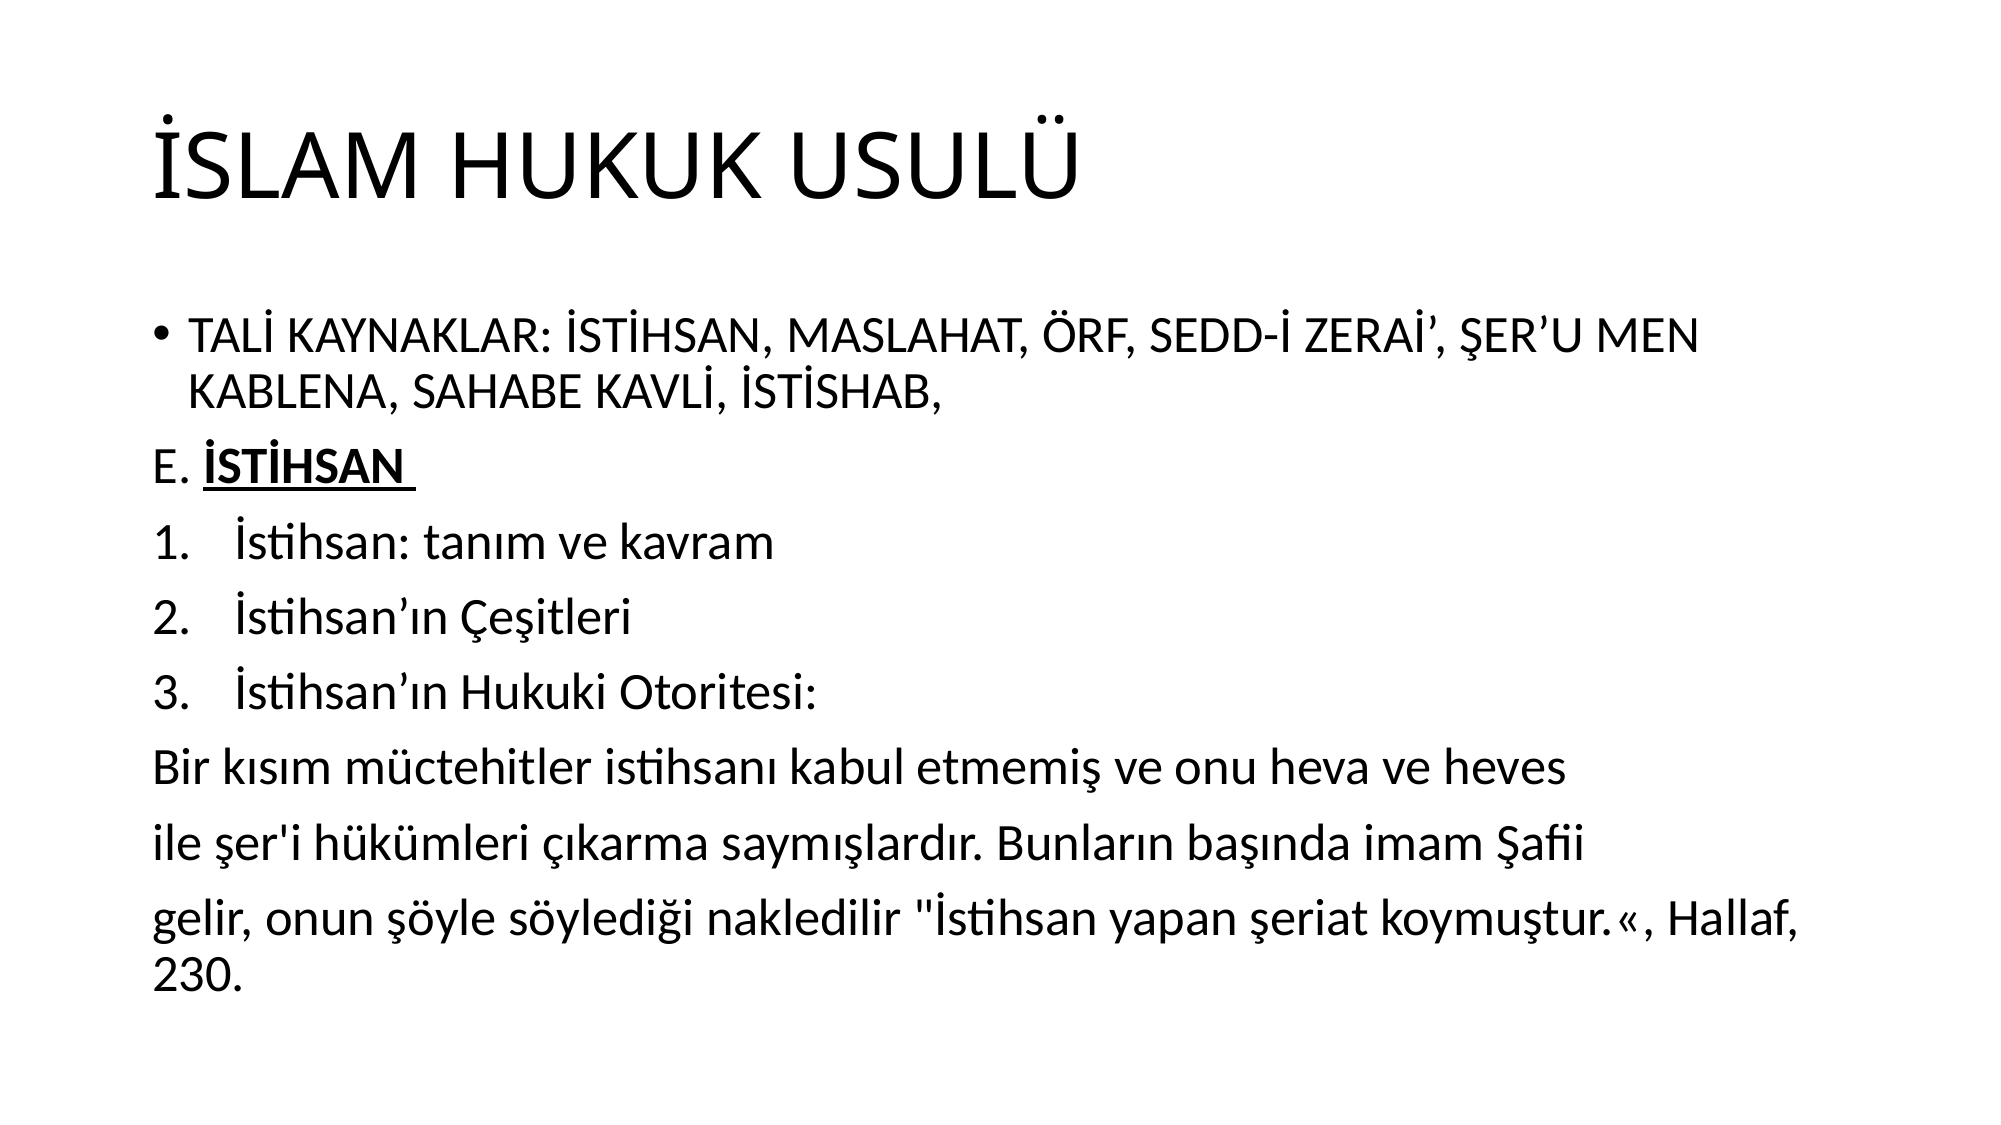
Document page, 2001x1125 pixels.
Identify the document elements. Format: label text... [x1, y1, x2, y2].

title İSLAM HUKUK USULÜ [137, 59, 1863, 278]
list TALİ KAYNAKLAR: İSTİHSAN, MASLAHAT, ÖRF, SEDD-İ ZERAİ’, ŞER’U MEN KABLENA, SAHABE KAVLİ, İSTİSHAB, E. İSTİHSAN İstihsan: tanım ve kavram İstihsan’ın Çeşitleri İstihsan’ın Hukuki Otoritesi: Bir kısım müctehitler istihsanı kabul etmemiş ve onu heva ve heves ile şer'i hükümleri çıkarma saymışlardır. Bunların başında imam Şafii gelir, onun şöyle söylediği nakledilir "İstihsan yapan şeriat koymuştur.«, Hallaf, 230. [137, 299, 1863, 1014]
